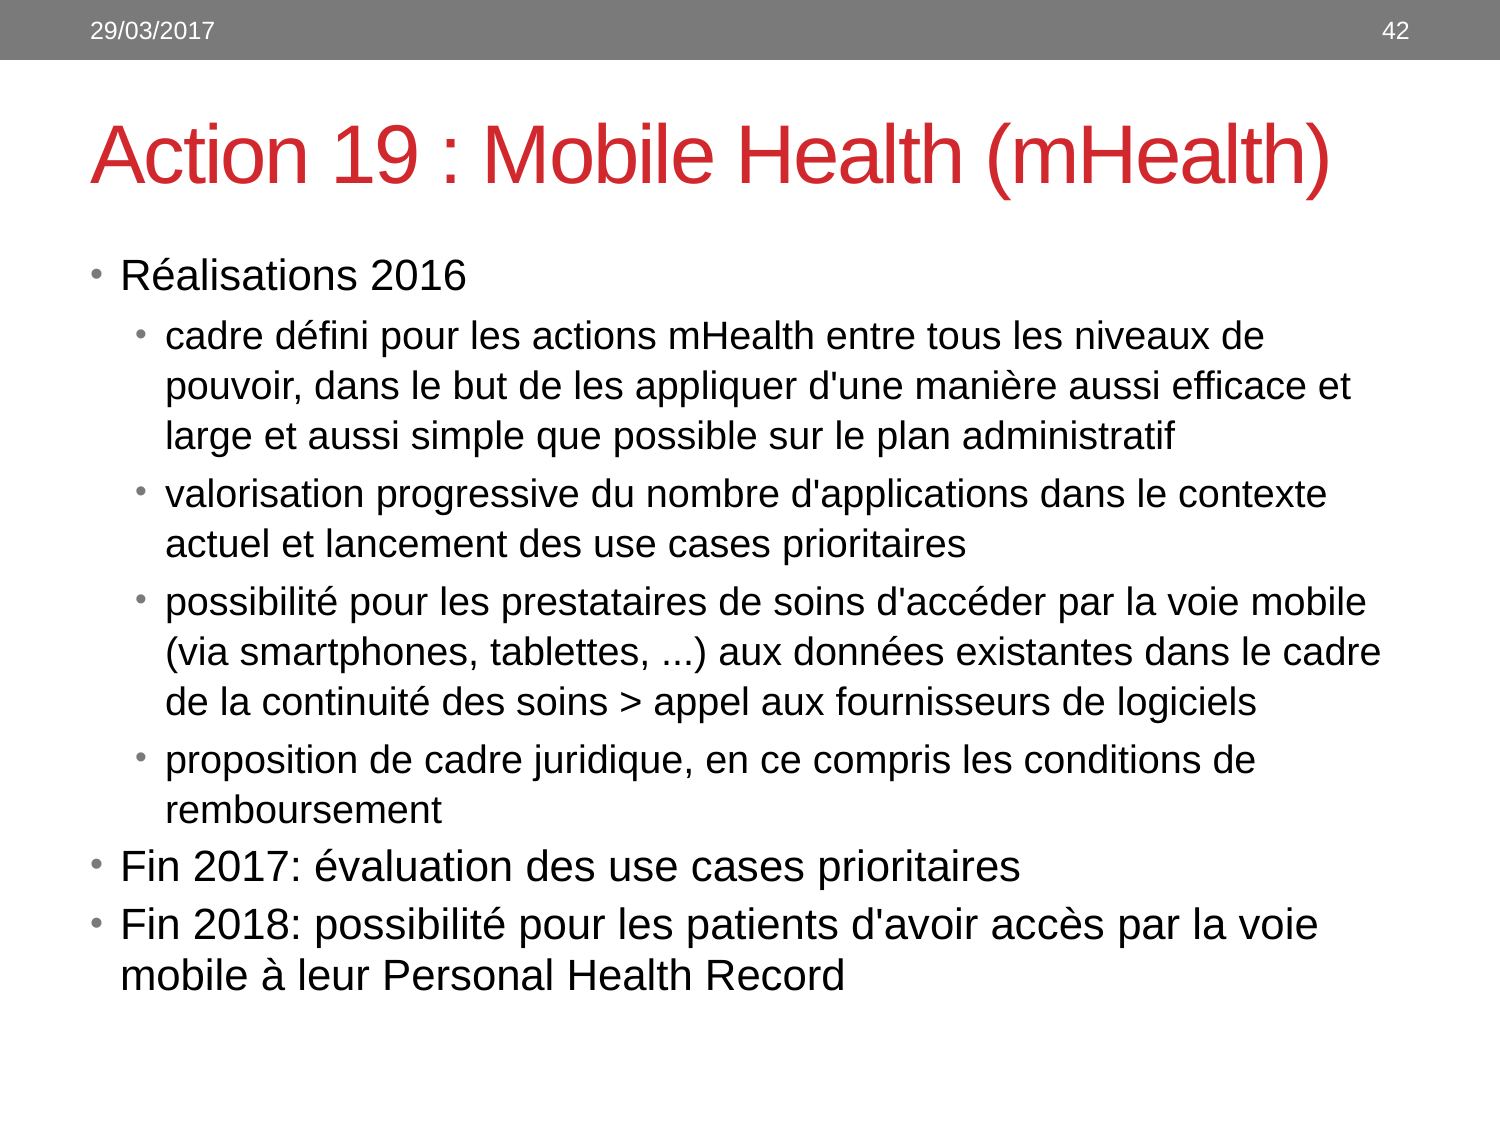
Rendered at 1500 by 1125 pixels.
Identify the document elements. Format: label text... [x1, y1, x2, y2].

slide_number 42 [1250, 3, 1425, 57]
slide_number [75, 3, 550, 57]
title Action 19 : Mobile Health (mHealth) [75, 69, 1425, 232]
list Réalisations 2016 cadre défini pour les actions mHealth entre tous les niveaux de pouvoir, dans le but de les appliquer d'une manière aussi efficace et large et aussi simple que possible sur le plan administratif valorisation progressive du nombre d'applications dans le contexte actuel et lancement des use cases prioritaires possibilité pour les prestataires de soins d'accéder par la voie mobile (via smartphones, tablettes, ...) aux données existantes dans le cadre de la continuité des soins > appel aux fournisseurs de logiciels proposition de cadre juridique, en ce compris les conditions de remboursement Fin 2017: évaluation des use cases prioritaires Fin 2018: possibilité pour les patients d'avoir accès par la voie mobile à leur Personal Health Record [75, 241, 1425, 1055]
